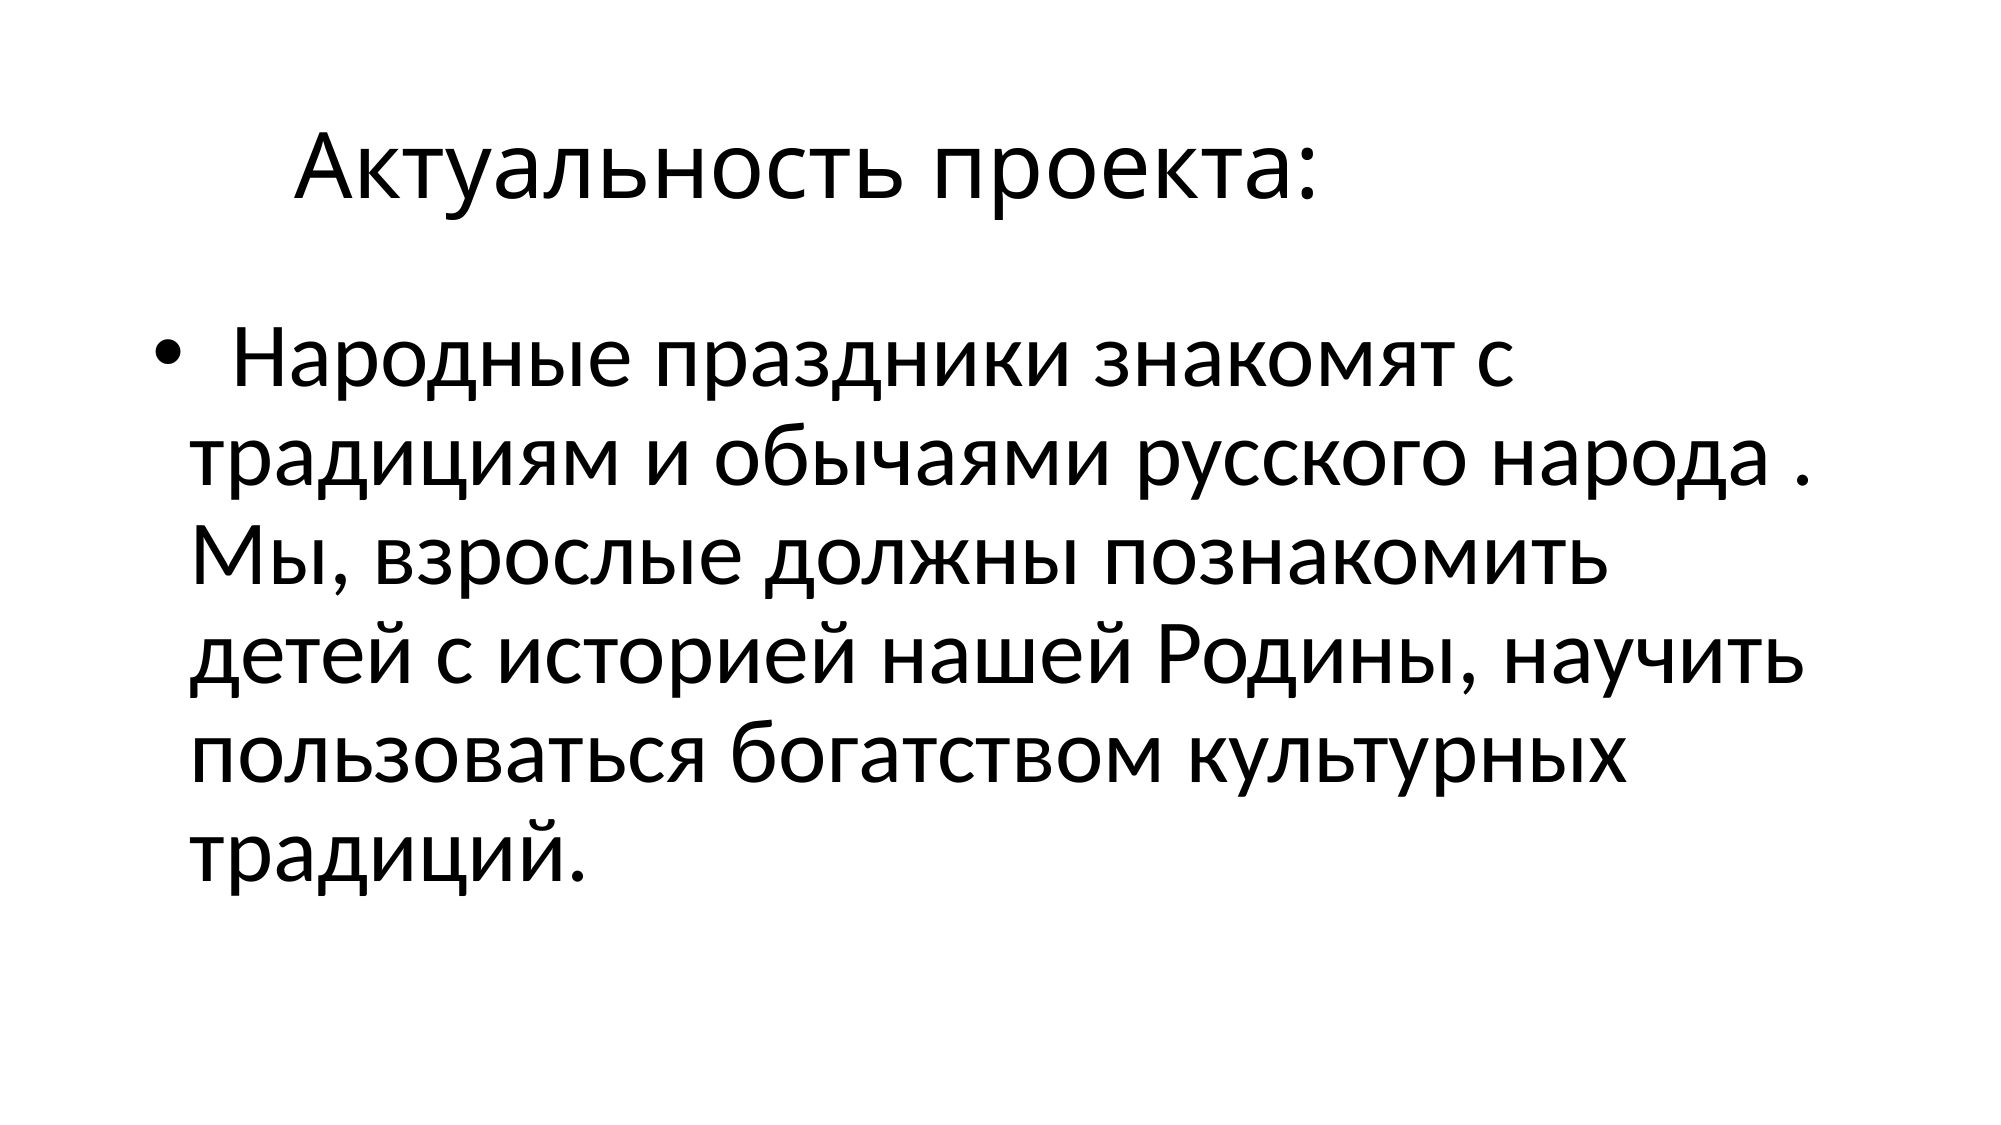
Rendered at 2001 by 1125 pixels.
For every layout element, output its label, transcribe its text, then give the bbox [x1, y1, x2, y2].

list Народные праздники знакомят с традициям и обычаями русского народа . Мы, взрослые должны познакомить детей с историей нашей Родины, научить пользоваться богатством культурных традиций. [137, 299, 1863, 1014]
title Актуальность проекта: [137, 59, 1863, 278]
